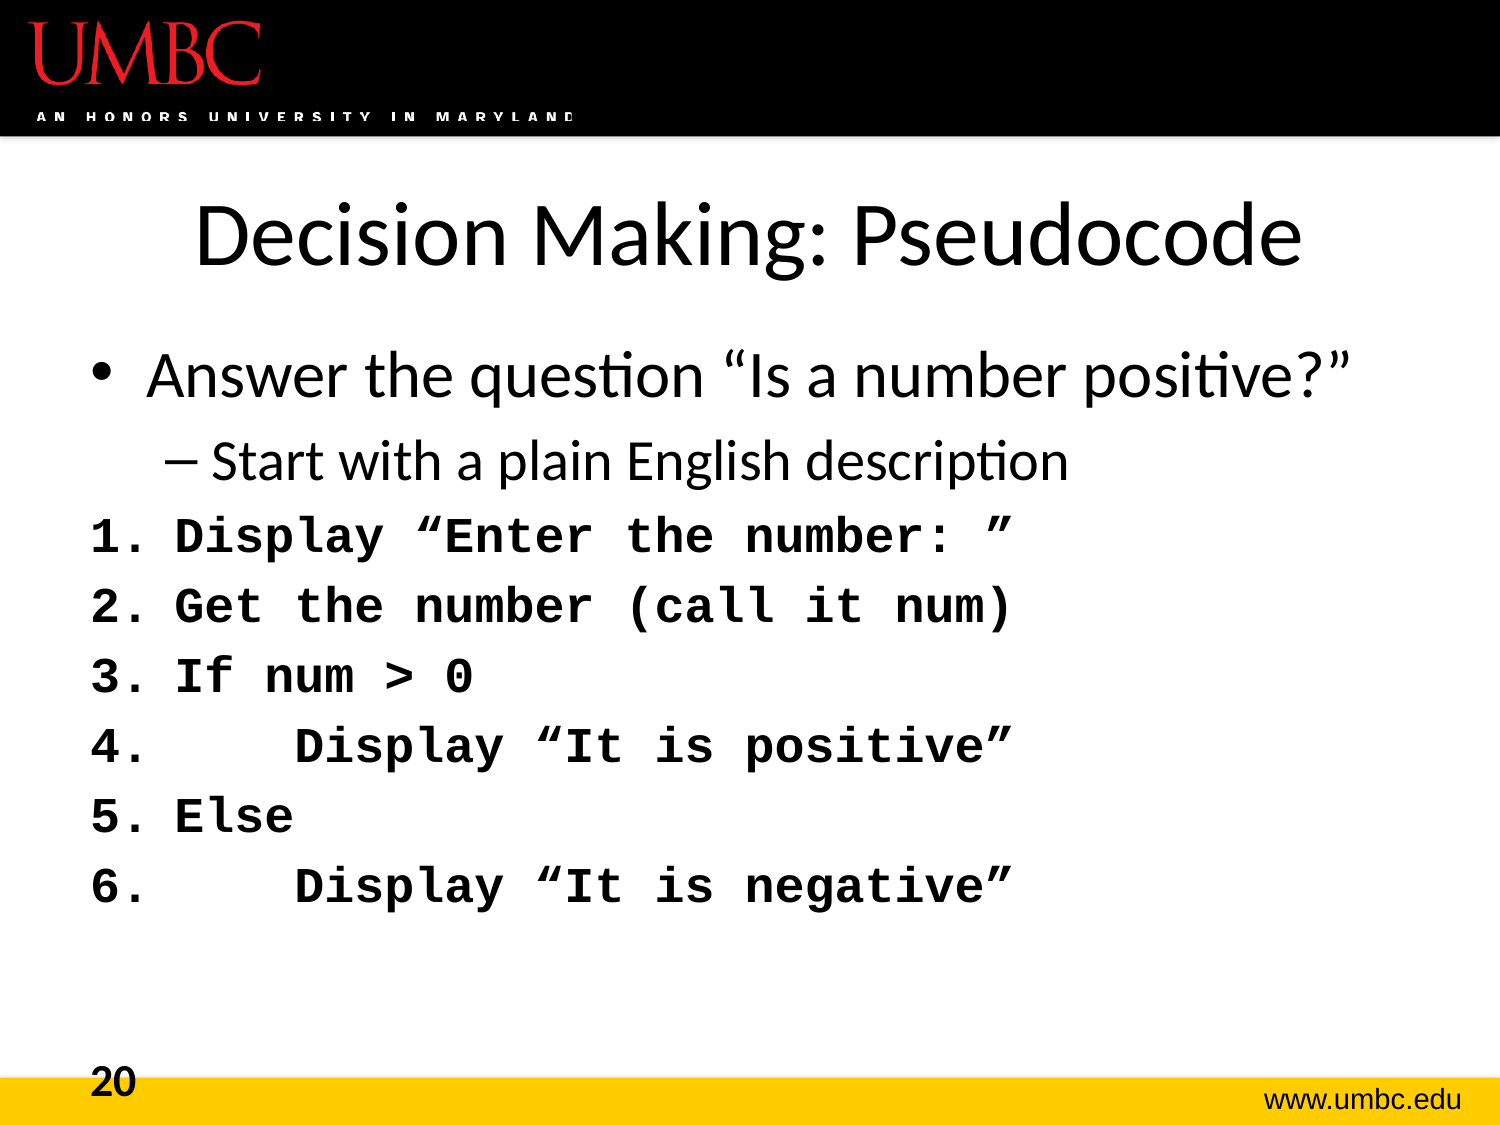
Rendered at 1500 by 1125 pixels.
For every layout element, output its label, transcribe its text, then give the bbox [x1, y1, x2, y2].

slide_number 20 [75, 1042, 425, 1103]
list Answer the question “Is a number positive?” Start with a plain English description Display “Enter the number: ” Get the number (call it num) If num > 0 Display “It is positive” Else Display “It is negative” [75, 323, 1425, 1005]
title Decision Making: Pseudocode [75, 135, 1425, 323]
